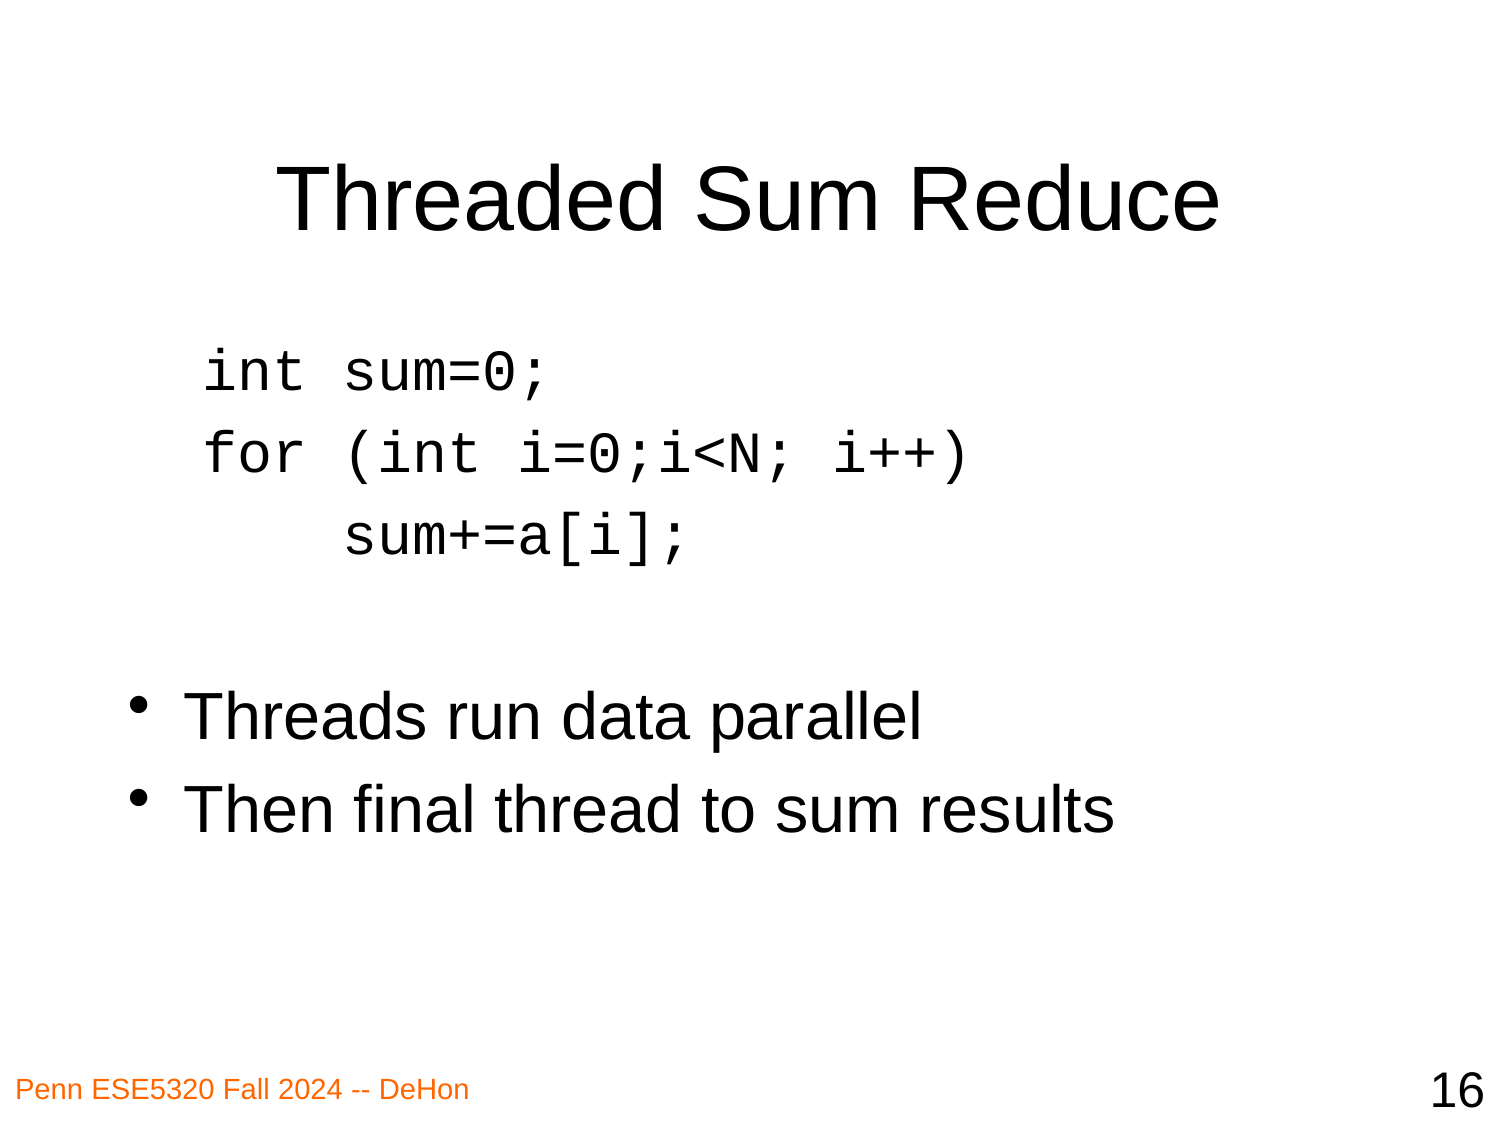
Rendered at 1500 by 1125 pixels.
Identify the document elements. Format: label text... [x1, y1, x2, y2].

title Threaded Sum Reduce [112, 99, 1388, 288]
slide_number 16 [1187, 1049, 1500, 1125]
slide_number Penn ESE5320 Fall 2024 -- DeHon [0, 1062, 576, 1125]
list int sum=0; for (int i=0;i<N; i++) sum+=a[i]; Threads run data parallel Then final thread to sum results [112, 324, 1463, 1001]
